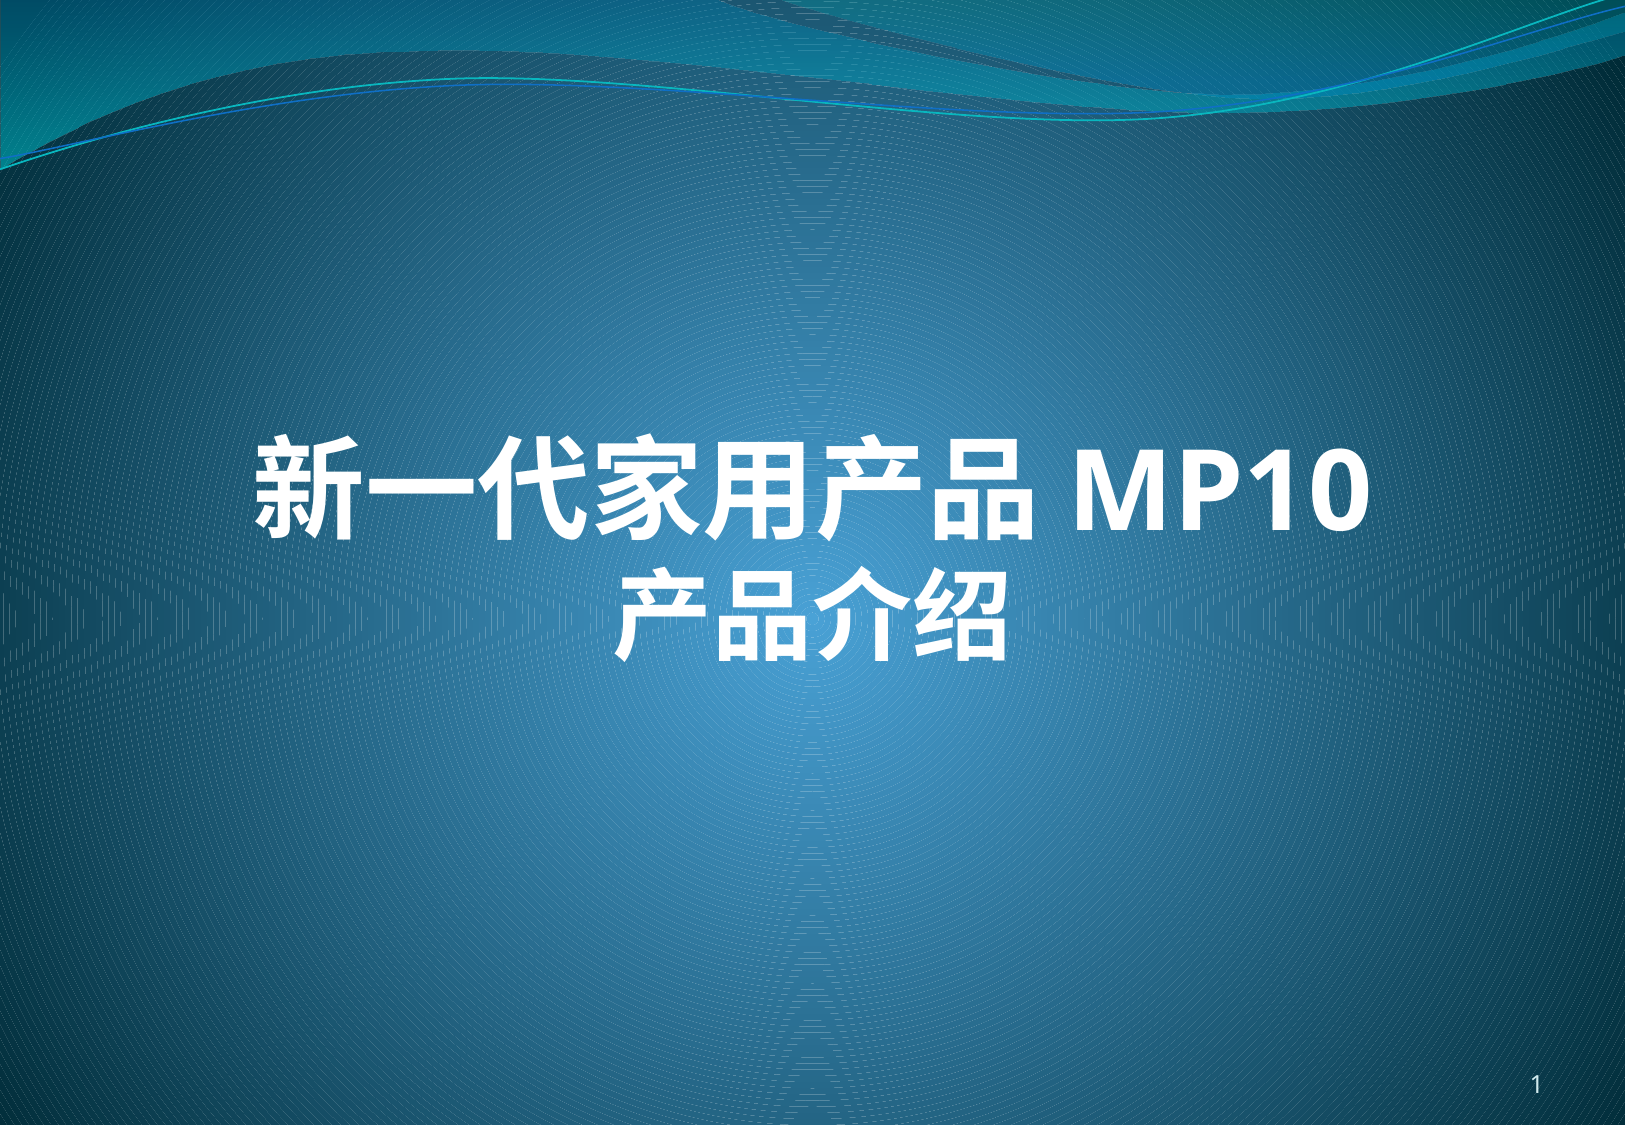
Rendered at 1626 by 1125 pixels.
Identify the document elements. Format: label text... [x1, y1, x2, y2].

text_box [270, 229, 1355, 896]
text_box [1205, 878, 1625, 973]
text_box 新一代家用产品MP10 产品介绍 [1355, 410, 1625, 680]
text_box 新一代家用产品MP10 产品介绍 [0, 410, 270, 680]
slide_number 0 [1408, 1042, 1544, 1103]
